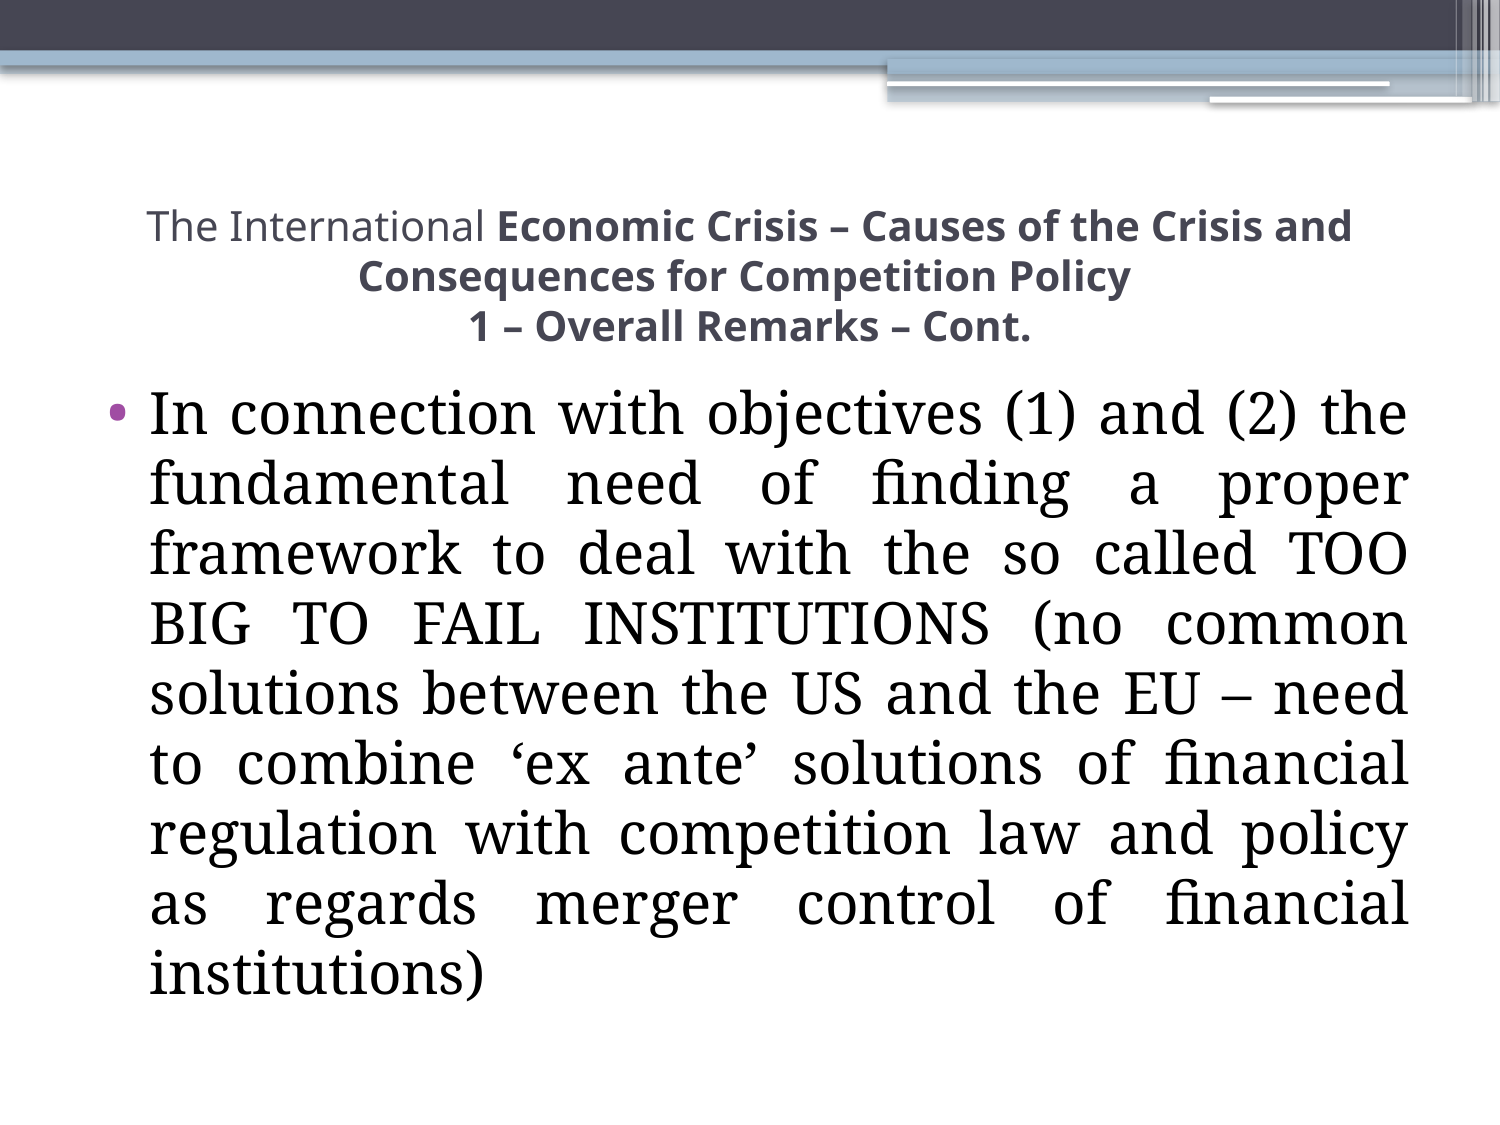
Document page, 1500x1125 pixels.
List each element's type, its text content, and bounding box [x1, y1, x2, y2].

title The International Economic Crisis – Causes of the Crisis and Consequences for Competition Policy 1 – Overall Remarks – Cont. [74, 187, 1426, 363]
list In connection with objectives (1) and (2) the fundamental need of finding a proper framework to deal with the so called TOO BIG TO FAIL INSTITUTIONS (no common solutions between the US and the EU – need to combine ‘ex ante’ solutions of financial regulation with competition law and policy as regards merger control of financial institutions) [74, 368, 1426, 1079]
